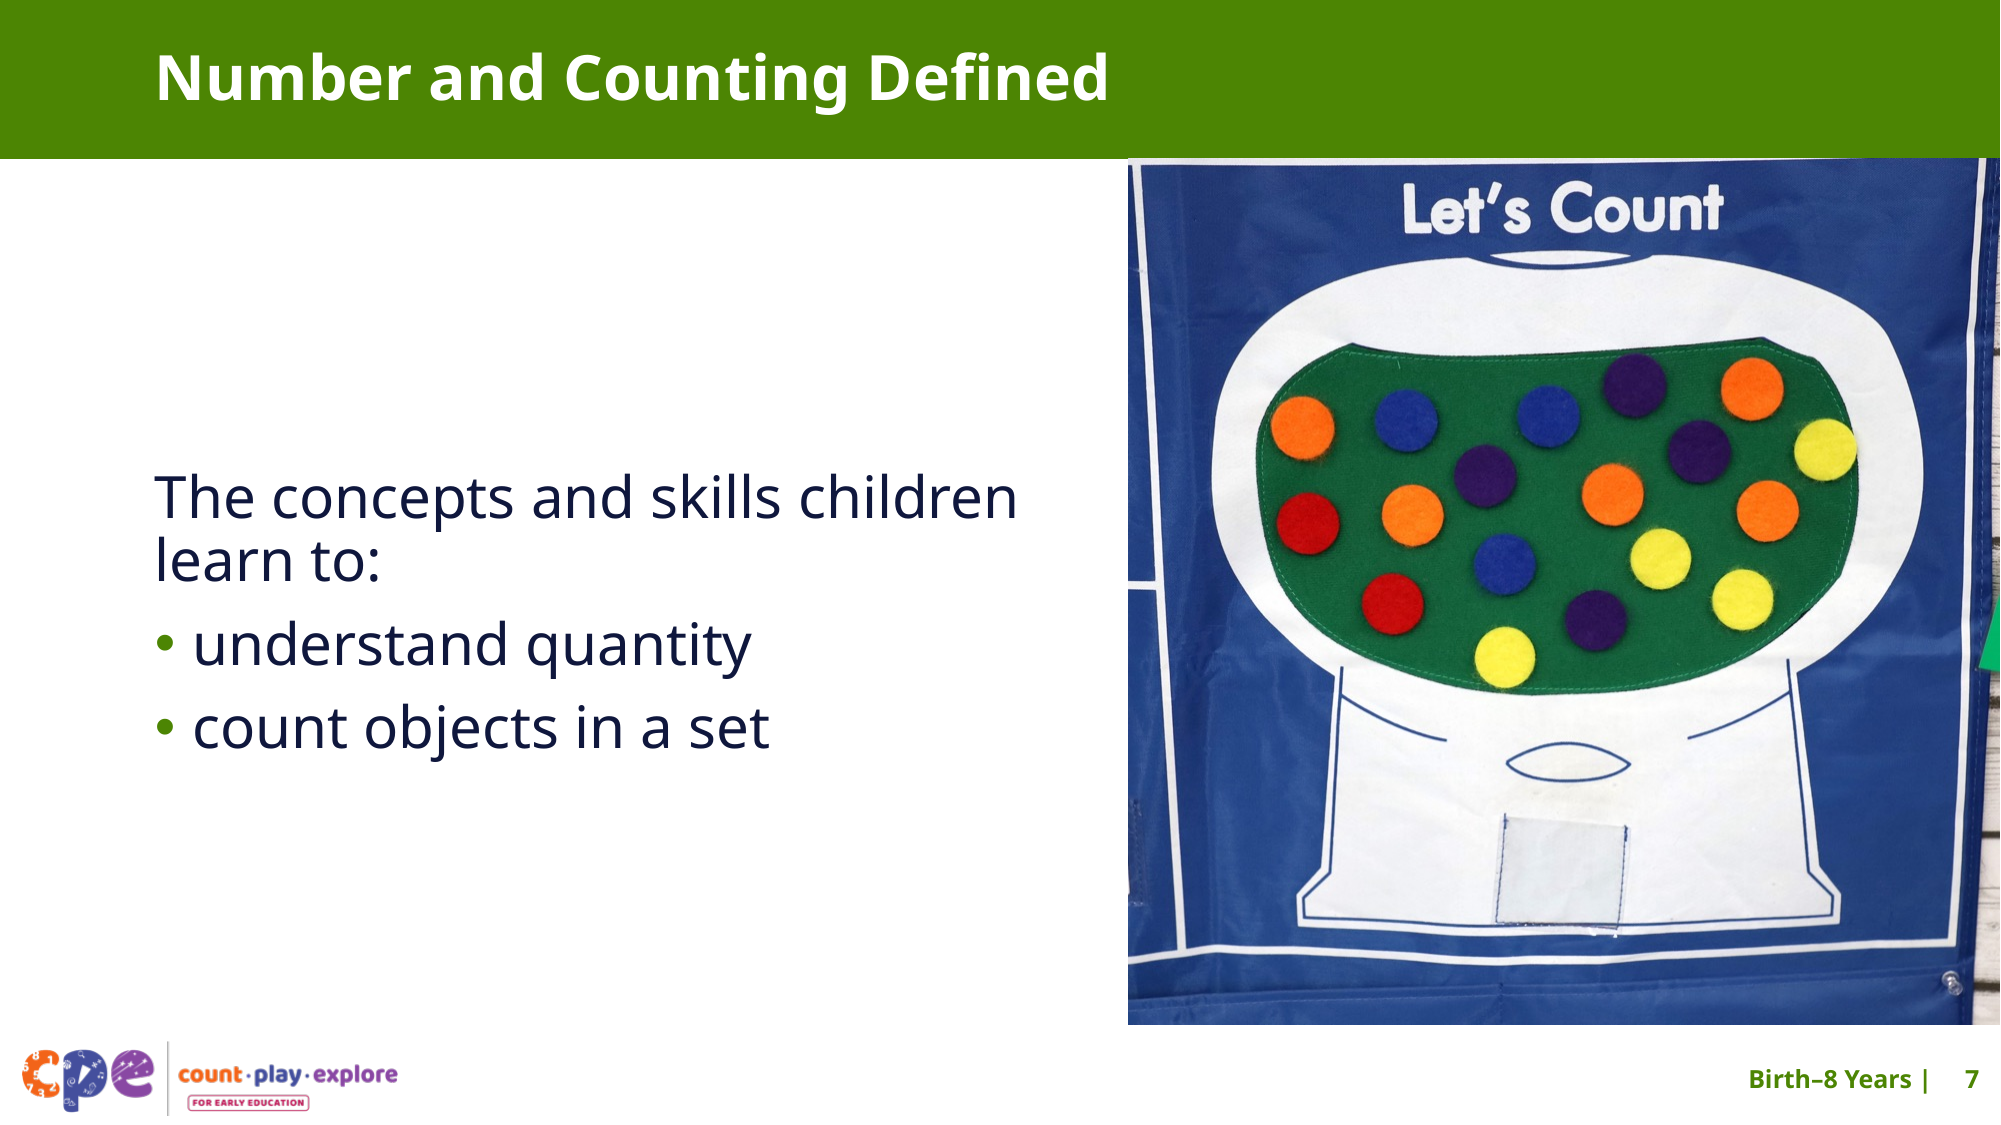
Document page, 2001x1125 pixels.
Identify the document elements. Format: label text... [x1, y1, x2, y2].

title Number and Counting Defined [139, 38, 1917, 123]
picture [1128, 158, 2000, 1025]
picture [22, 1041, 398, 1116]
list The concepts and skills children learn to: understand quantity count objects in a set [139, 205, 1100, 1025]
